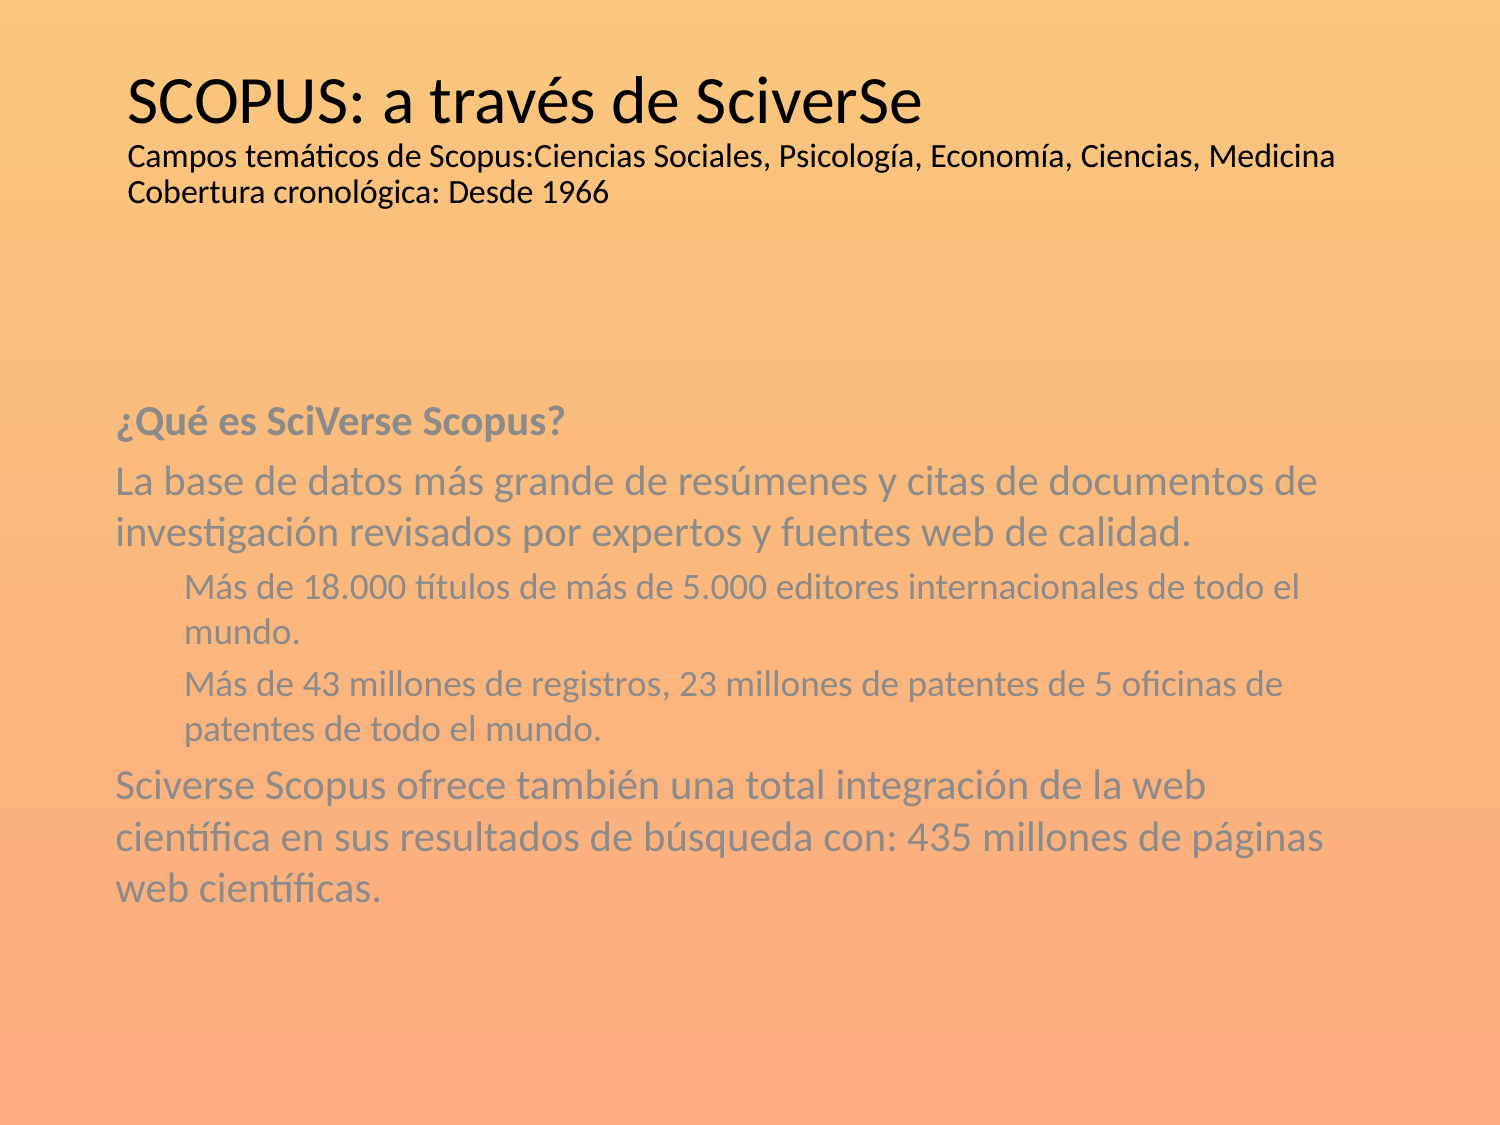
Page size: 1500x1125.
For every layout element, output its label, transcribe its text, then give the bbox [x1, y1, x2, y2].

title SCOPUS: a través de SciverSe Campos temáticos de Scopus:Ciencias Sociales, Psicología, Economía, Ciencias, Medicina Cobertura cronológica: Desde 1966 [112, 42, 1388, 315]
subtitle ¿Qué es SciVerse Scopus? La base de datos más grande de resúmenes y citas de documentos de investigación revisados por expertos y fuentes web de calidad. Más de 18.000 títulos de más de 5.000 editores internacionales de todo el mundo. Más de 43 millones de registros, 23 millones de patentes de 5 oficinas de patentes de todo el mundo. Sciverse Scopus ofrece también una total integración de la web científica en sus resultados de búsqueda con: 435 millones de páginas web científicas. [100, 385, 1388, 925]
